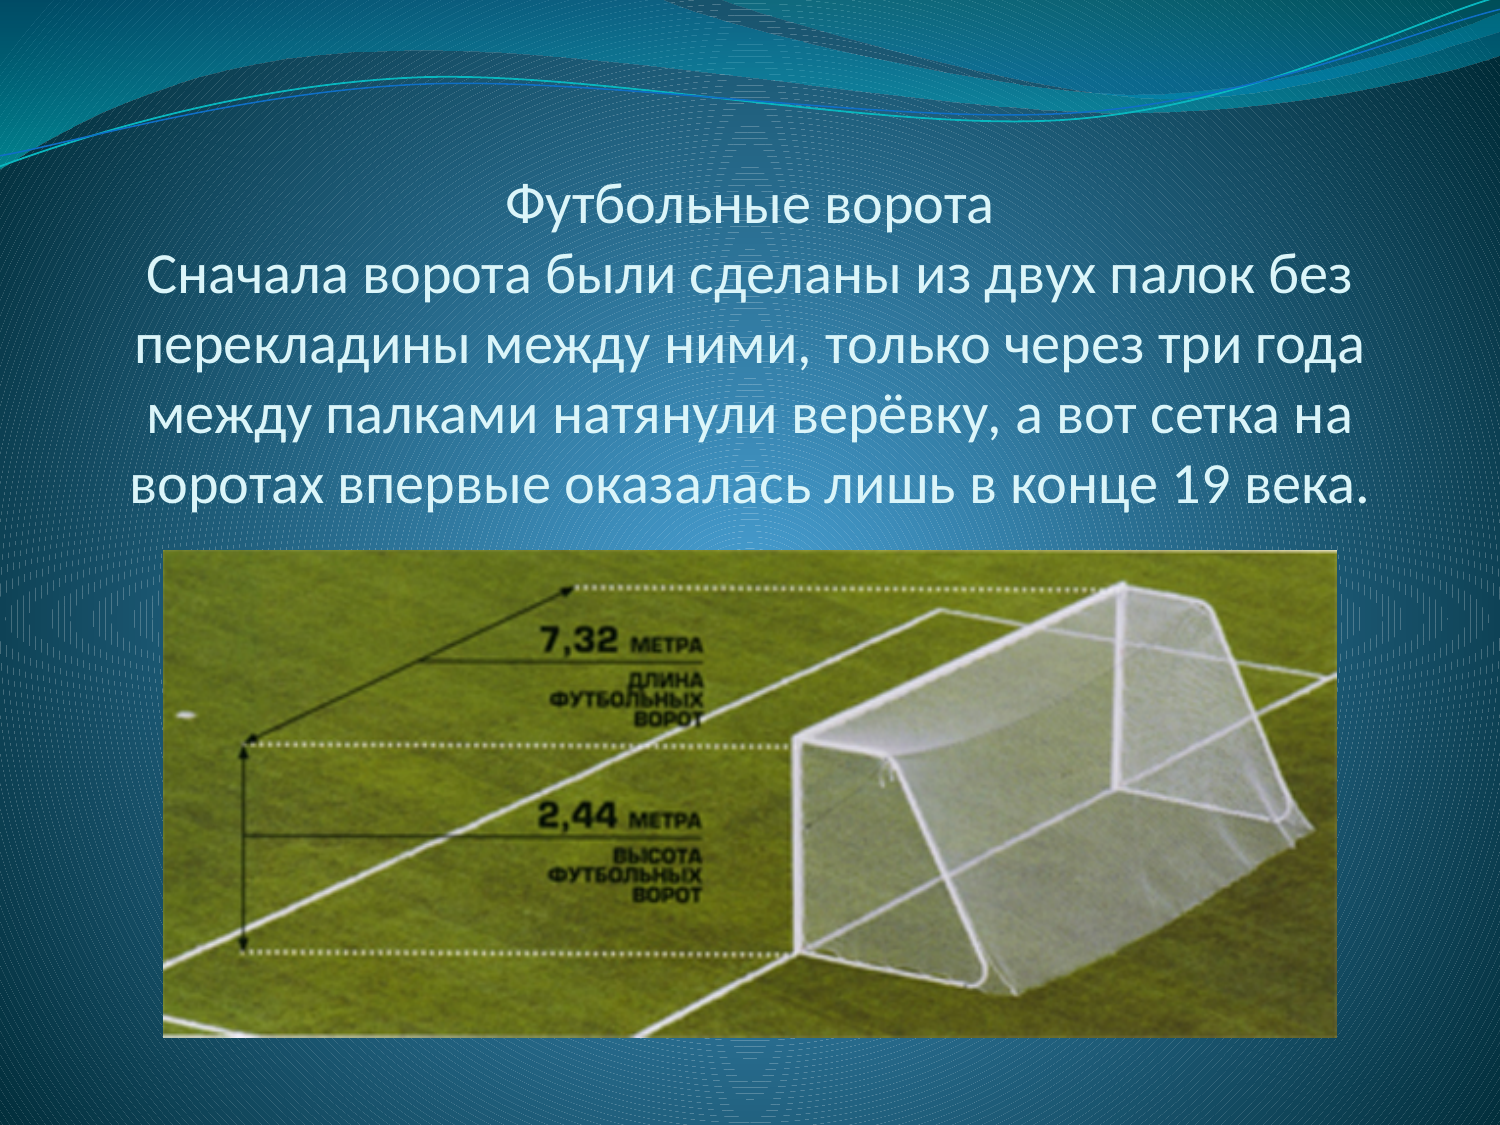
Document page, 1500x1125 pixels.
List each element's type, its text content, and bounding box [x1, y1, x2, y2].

title Футбольные ворота Сначала ворота были сделаны из двух палок без перекладины между ними, только через три года между палками натянули верёвку, а вот сетка на воротах впервые оказалась лишь в конце 19 века. [75, 115, 1425, 516]
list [163, 550, 1337, 1038]
